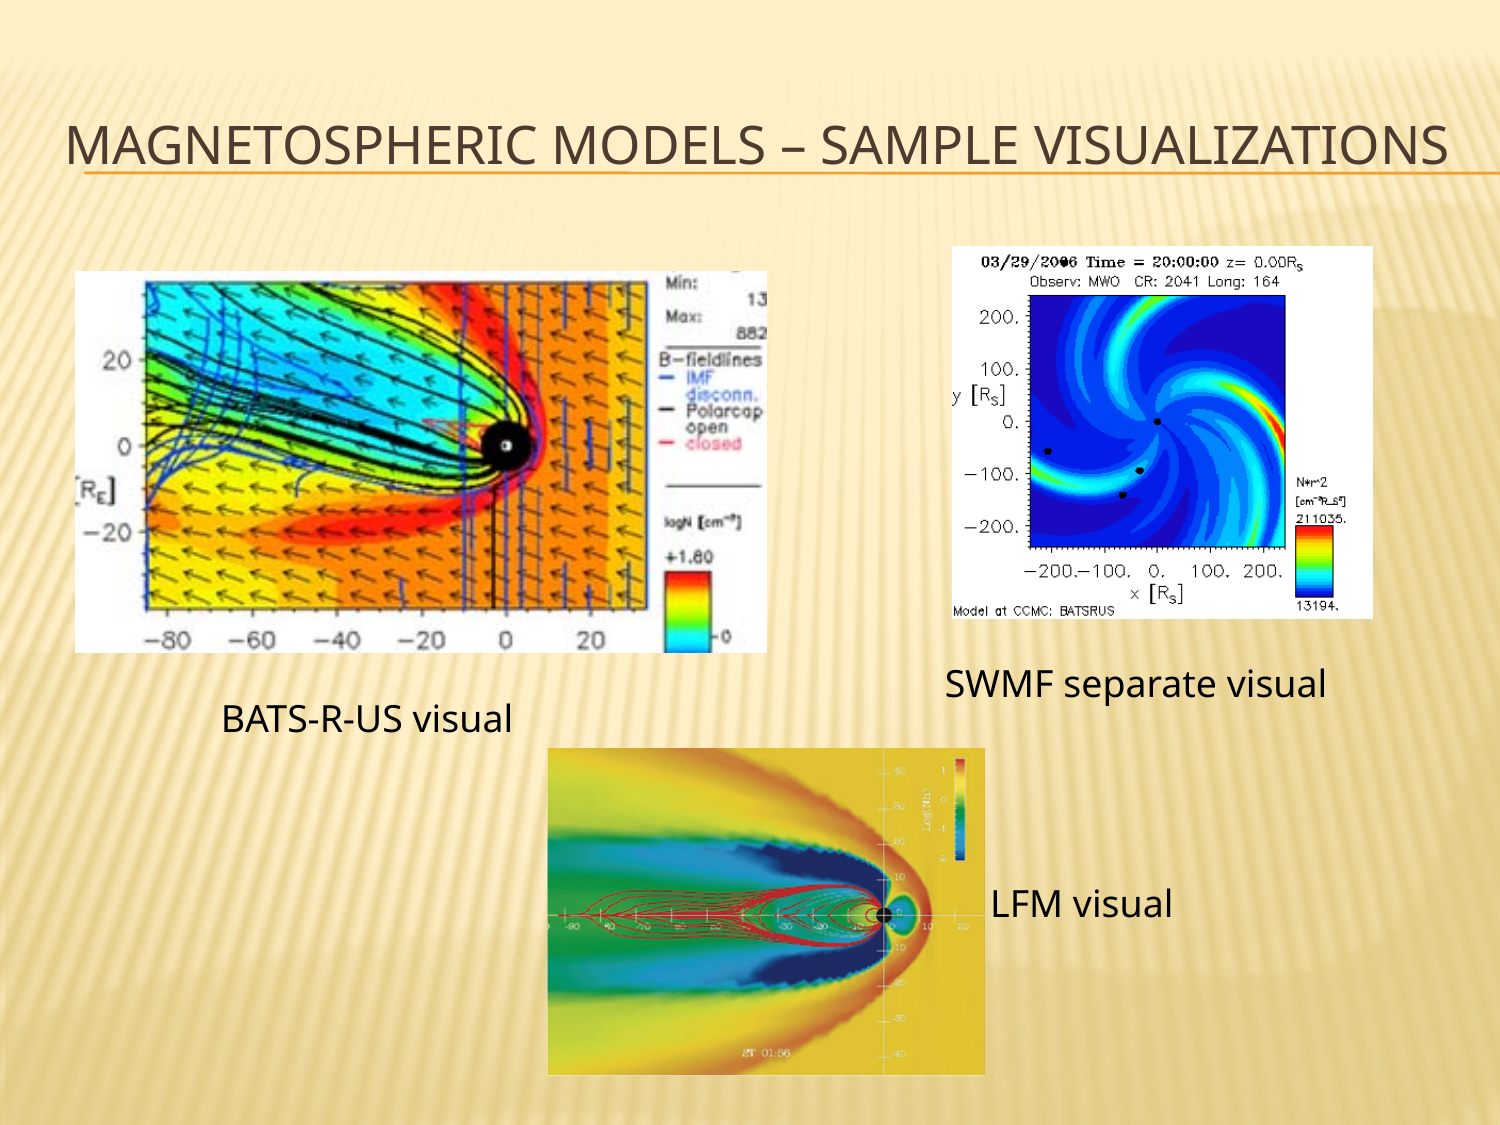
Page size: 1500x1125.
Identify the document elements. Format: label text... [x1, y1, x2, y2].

text_box LFM visual [997, 872, 1189, 933]
title Magnetospheric Models – Sample Visualizations [50, 75, 1475, 213]
picture [74, 270, 767, 653]
text_box SWMF separate visual [929, 652, 1343, 712]
picture [951, 245, 1373, 620]
picture [546, 747, 987, 1078]
text_box BATS-R-US visual [206, 687, 529, 748]
